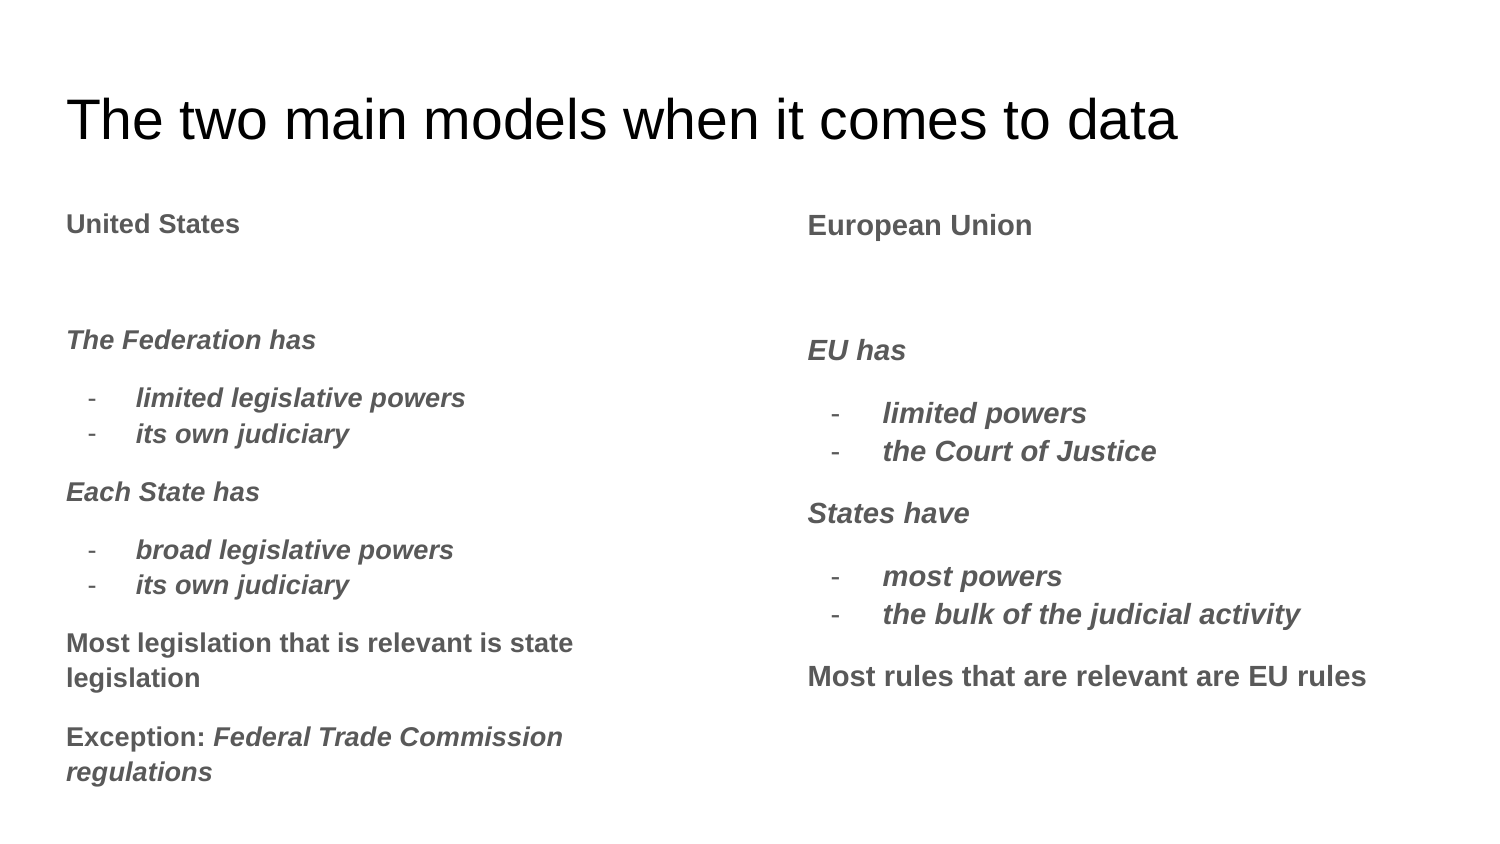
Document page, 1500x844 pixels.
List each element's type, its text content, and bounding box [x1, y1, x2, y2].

title The two main models when it comes to data [51, 72, 1449, 167]
list European Union EU has limited powers the Court of Justice States have most powers the bulk of the judicial activity Most rules that are relevant are EU rules [792, 189, 1449, 821]
list United States The Federation has limited legislative powers its own judiciary Each State has broad legislative powers its own judiciary Most legislation that is relevant is state legislation Exception: Federal Trade Commission regulations [51, 189, 708, 804]
